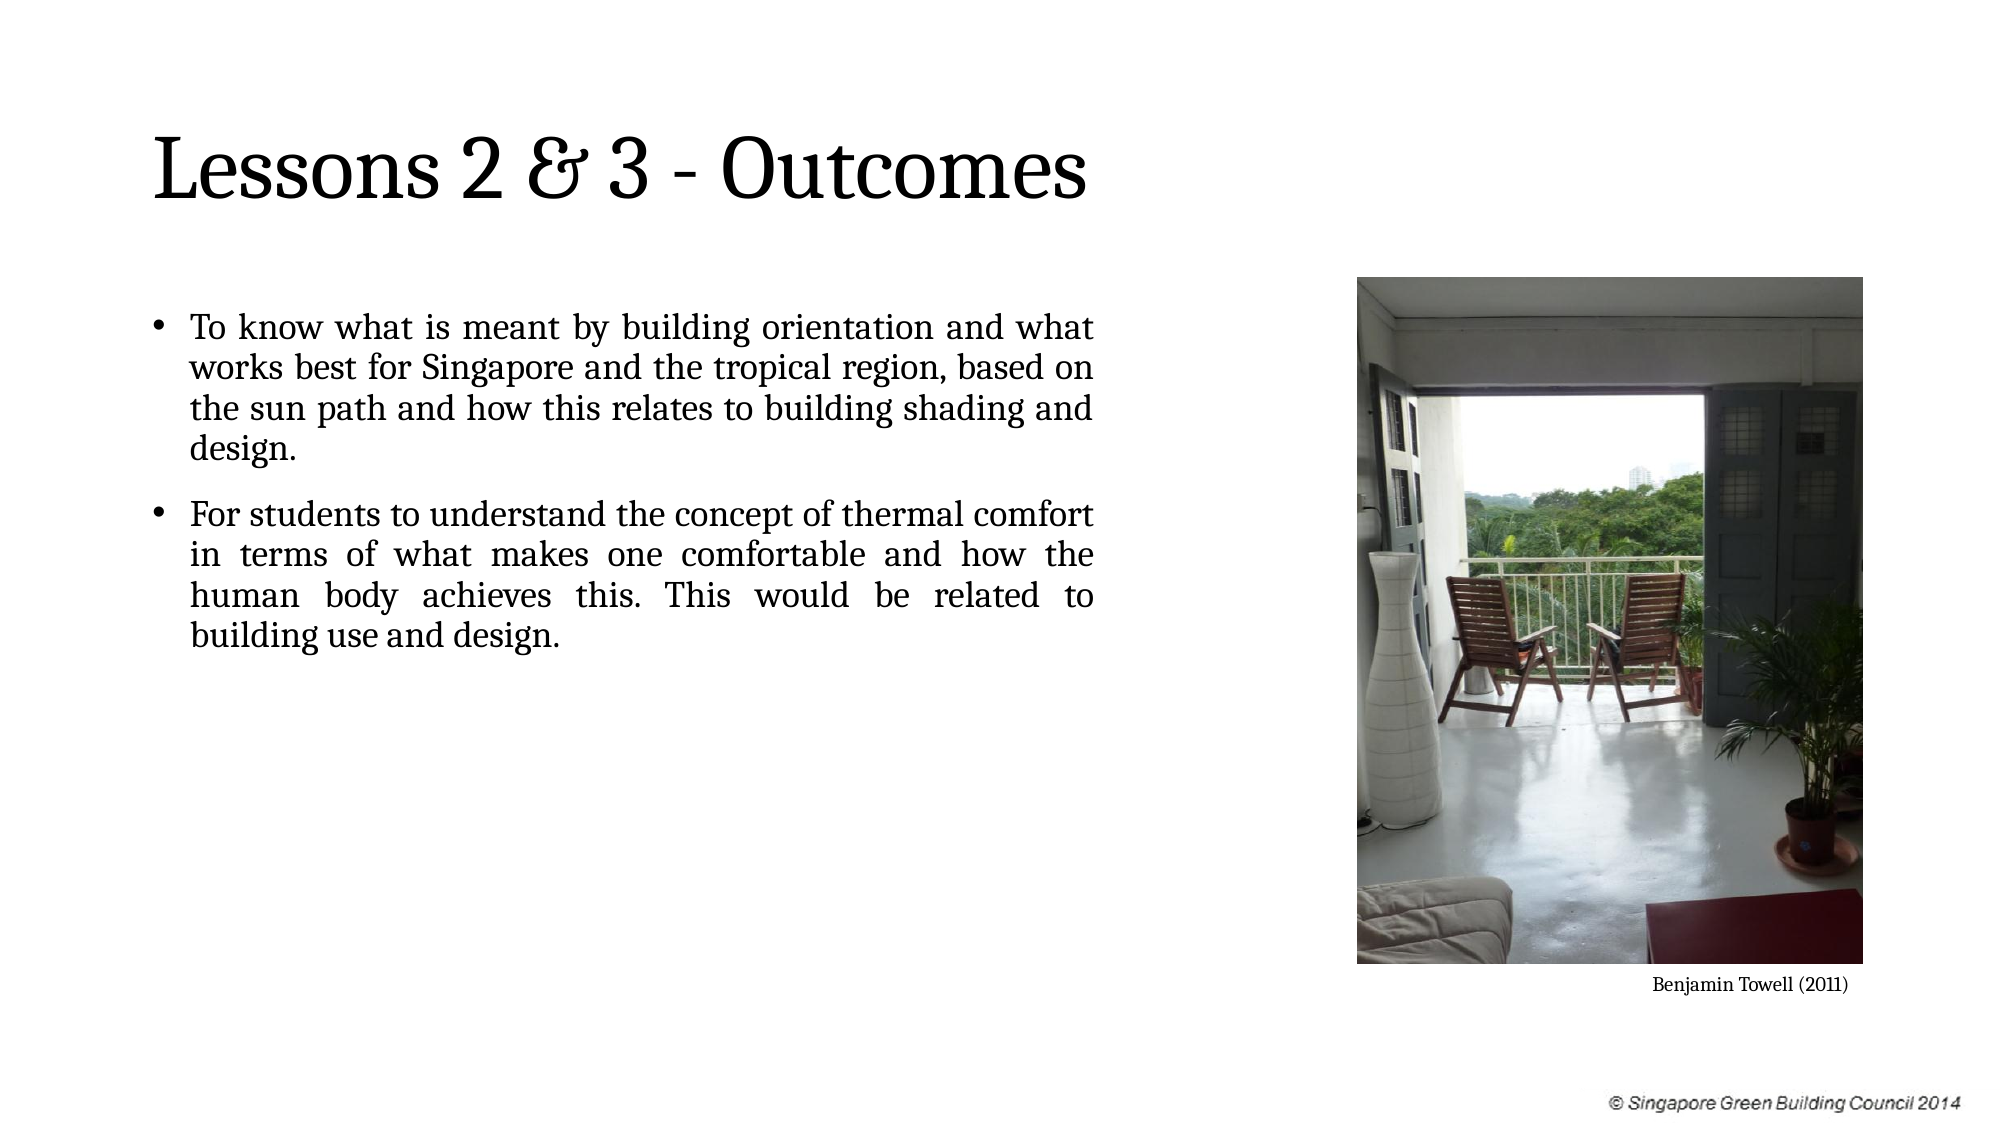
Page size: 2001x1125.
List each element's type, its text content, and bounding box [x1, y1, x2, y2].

picture [1519, 1088, 2000, 1125]
list To know what is meant by building orientation and what works best for Singapore and the tropical region, based on the sun path and how this relates to building shading and design. For students to understand the concept of thermal comfort in terms of what makes one comfortable and how the human body achieves this. This would be related to building use and design. [137, 299, 1111, 1014]
text_box Benjamin Towell (2011) [1637, 963, 1913, 1004]
title Lessons 2 & 3 - Outcomes [137, 59, 1863, 278]
picture [1357, 277, 1863, 964]
